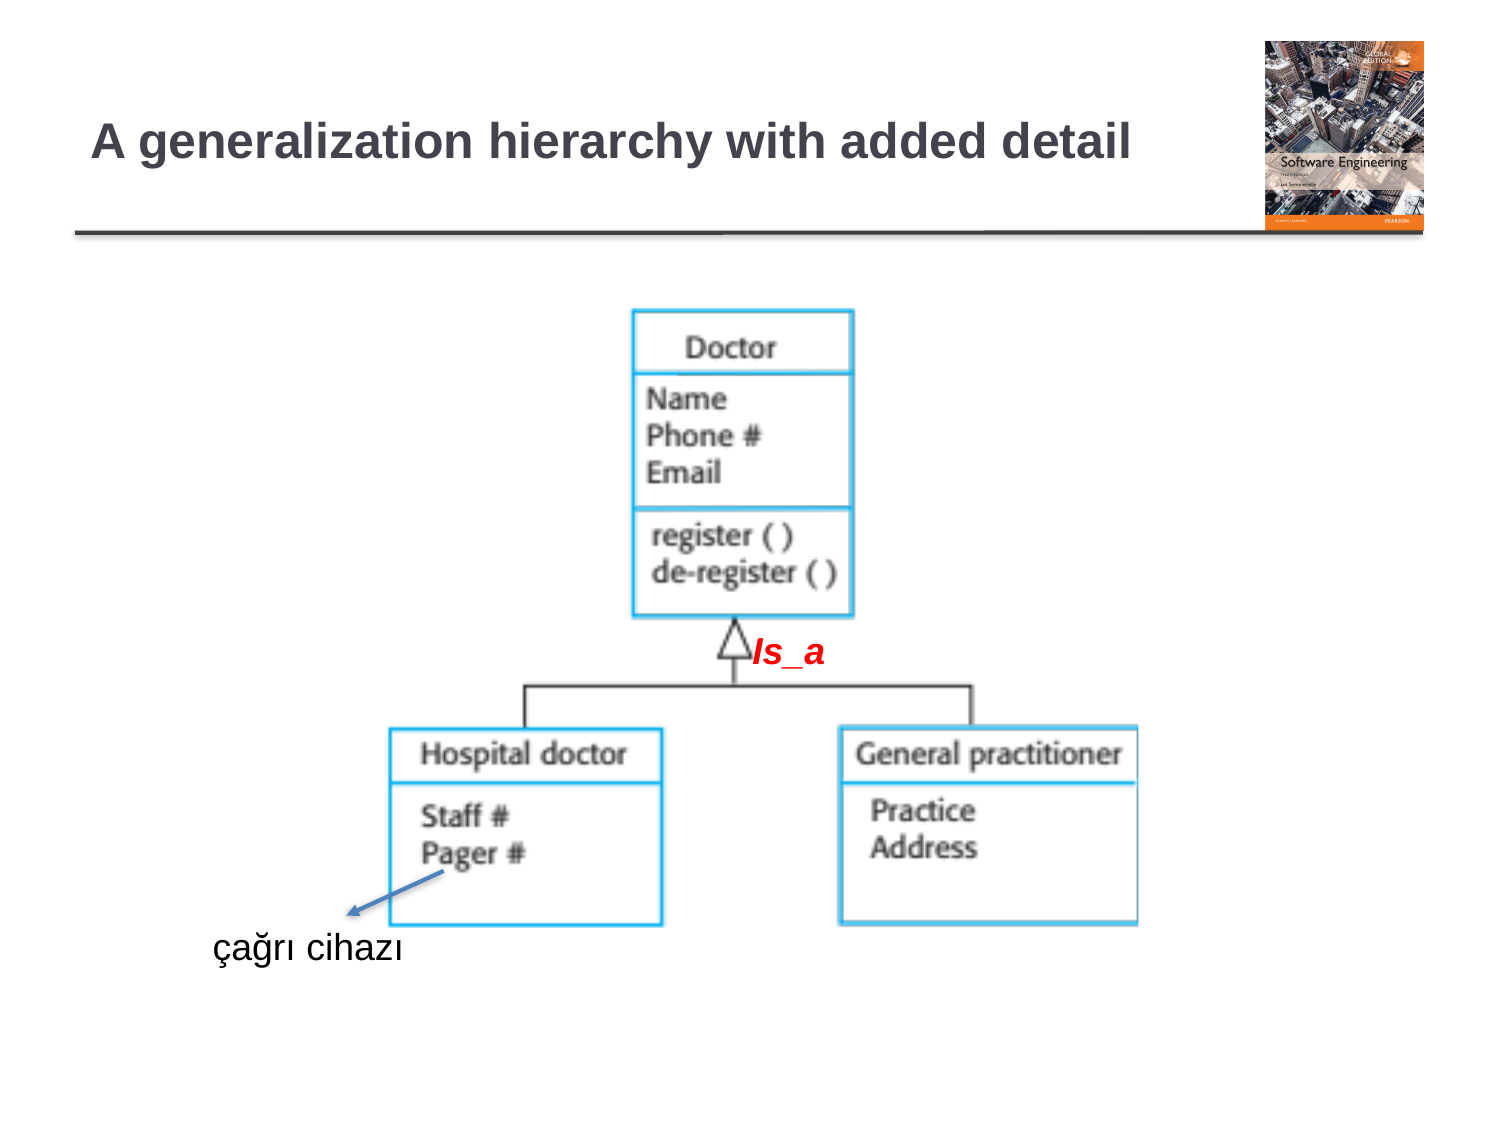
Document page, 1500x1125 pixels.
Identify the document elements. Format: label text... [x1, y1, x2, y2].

title A generalization hierarchy with added detail [74, 44, 1272, 233]
picture [387, 308, 1139, 928]
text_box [346, 870, 444, 916]
picture [1265, 41, 1424, 231]
text_box çağrı cihazı [197, 915, 495, 976]
